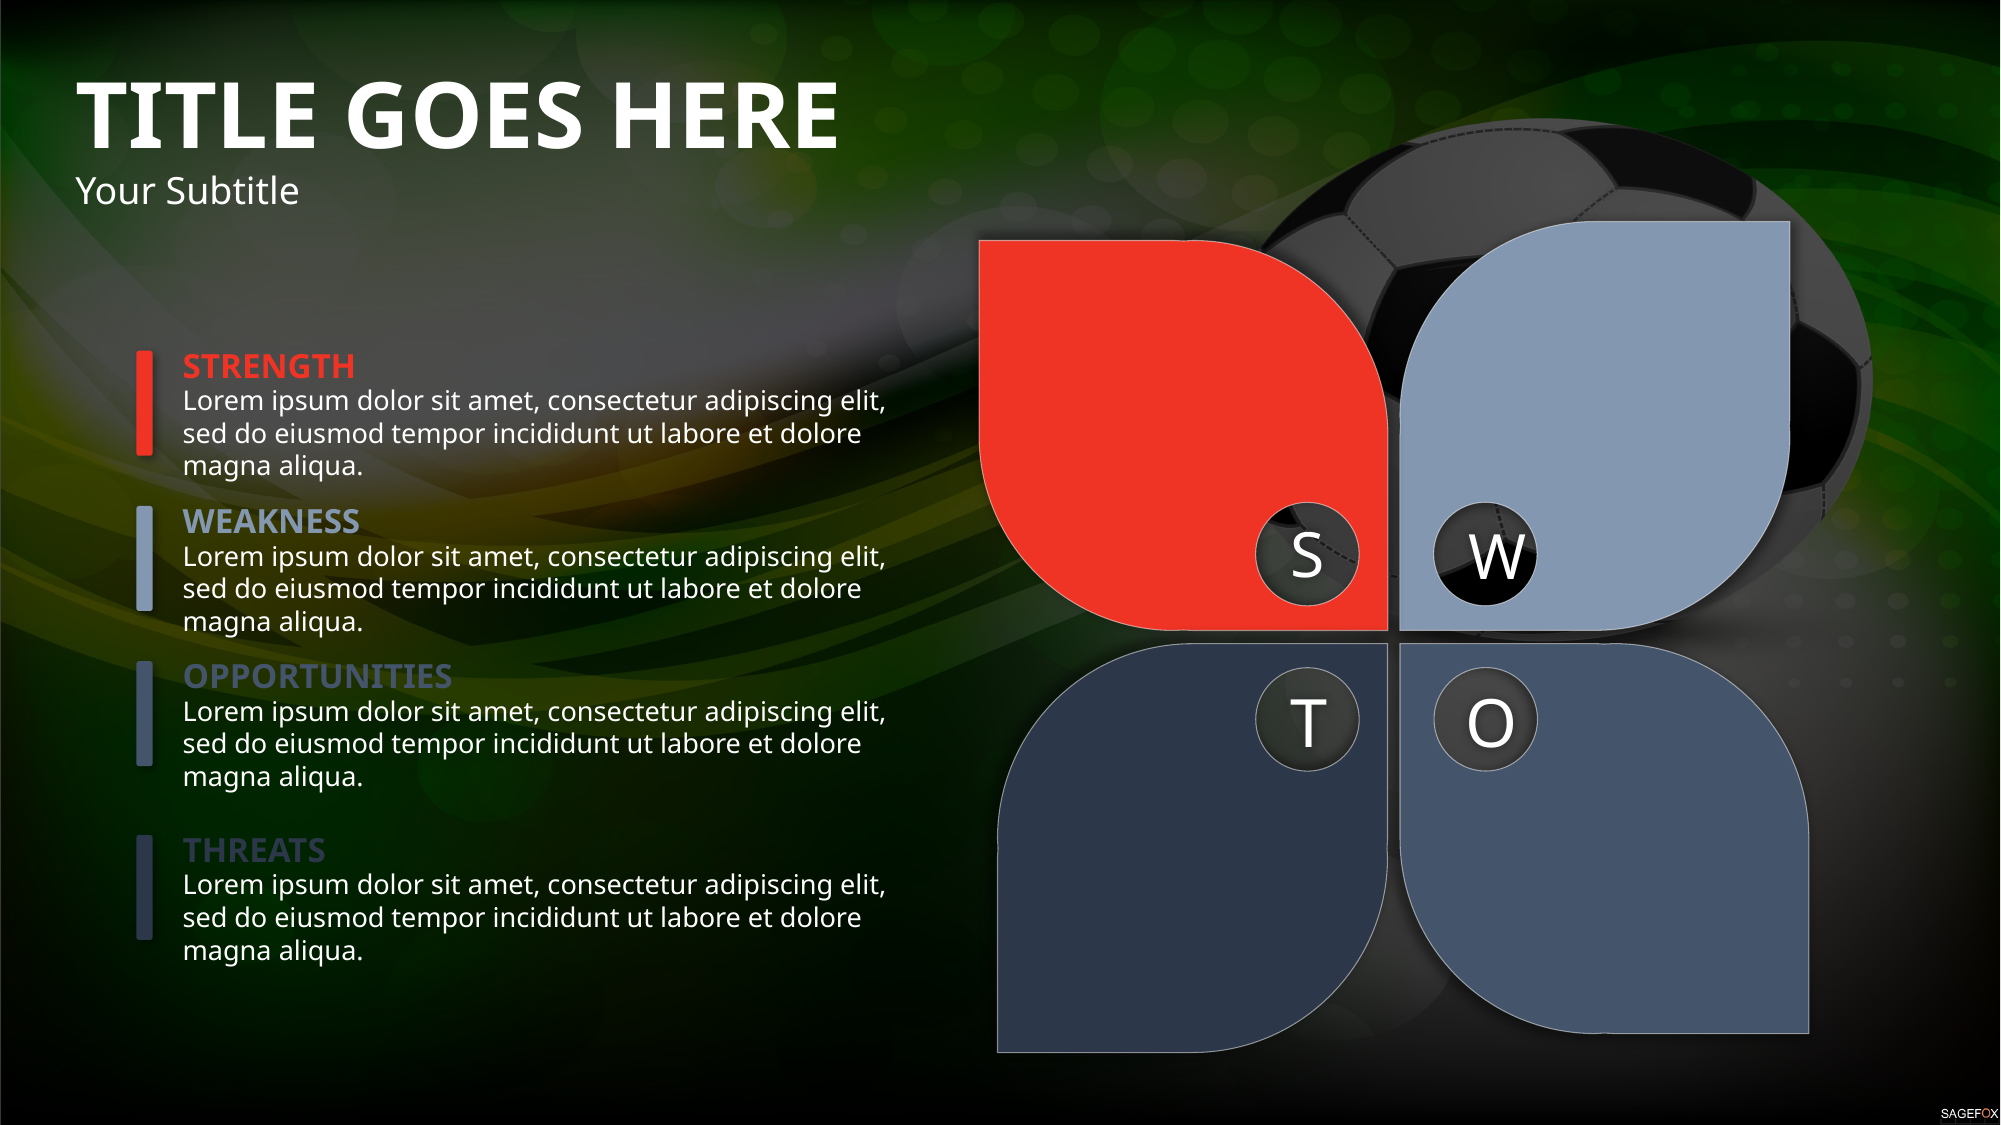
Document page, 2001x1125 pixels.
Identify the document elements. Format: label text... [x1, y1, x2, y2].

text_box [135, 504, 154, 613]
text_box [1400, 220, 1791, 632]
text_box [1398, 642, 1810, 1035]
text_box S [1261, 506, 1354, 599]
text_box [996, 642, 1389, 1054]
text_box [167, 821, 912, 975]
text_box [167, 337, 912, 491]
text_box T [1261, 674, 1354, 767]
text_box [135, 660, 154, 768]
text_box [167, 492, 912, 646]
picture [0, 0, 2001, 1125]
text_box [135, 833, 154, 941]
text_box TITLE GOES HERE Your Subtitle [60, 49, 1036, 220]
text_box O [1436, 674, 1529, 767]
text_box [978, 239, 1389, 631]
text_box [167, 647, 912, 801]
text_box [135, 349, 154, 457]
text_box W [1439, 508, 1532, 601]
